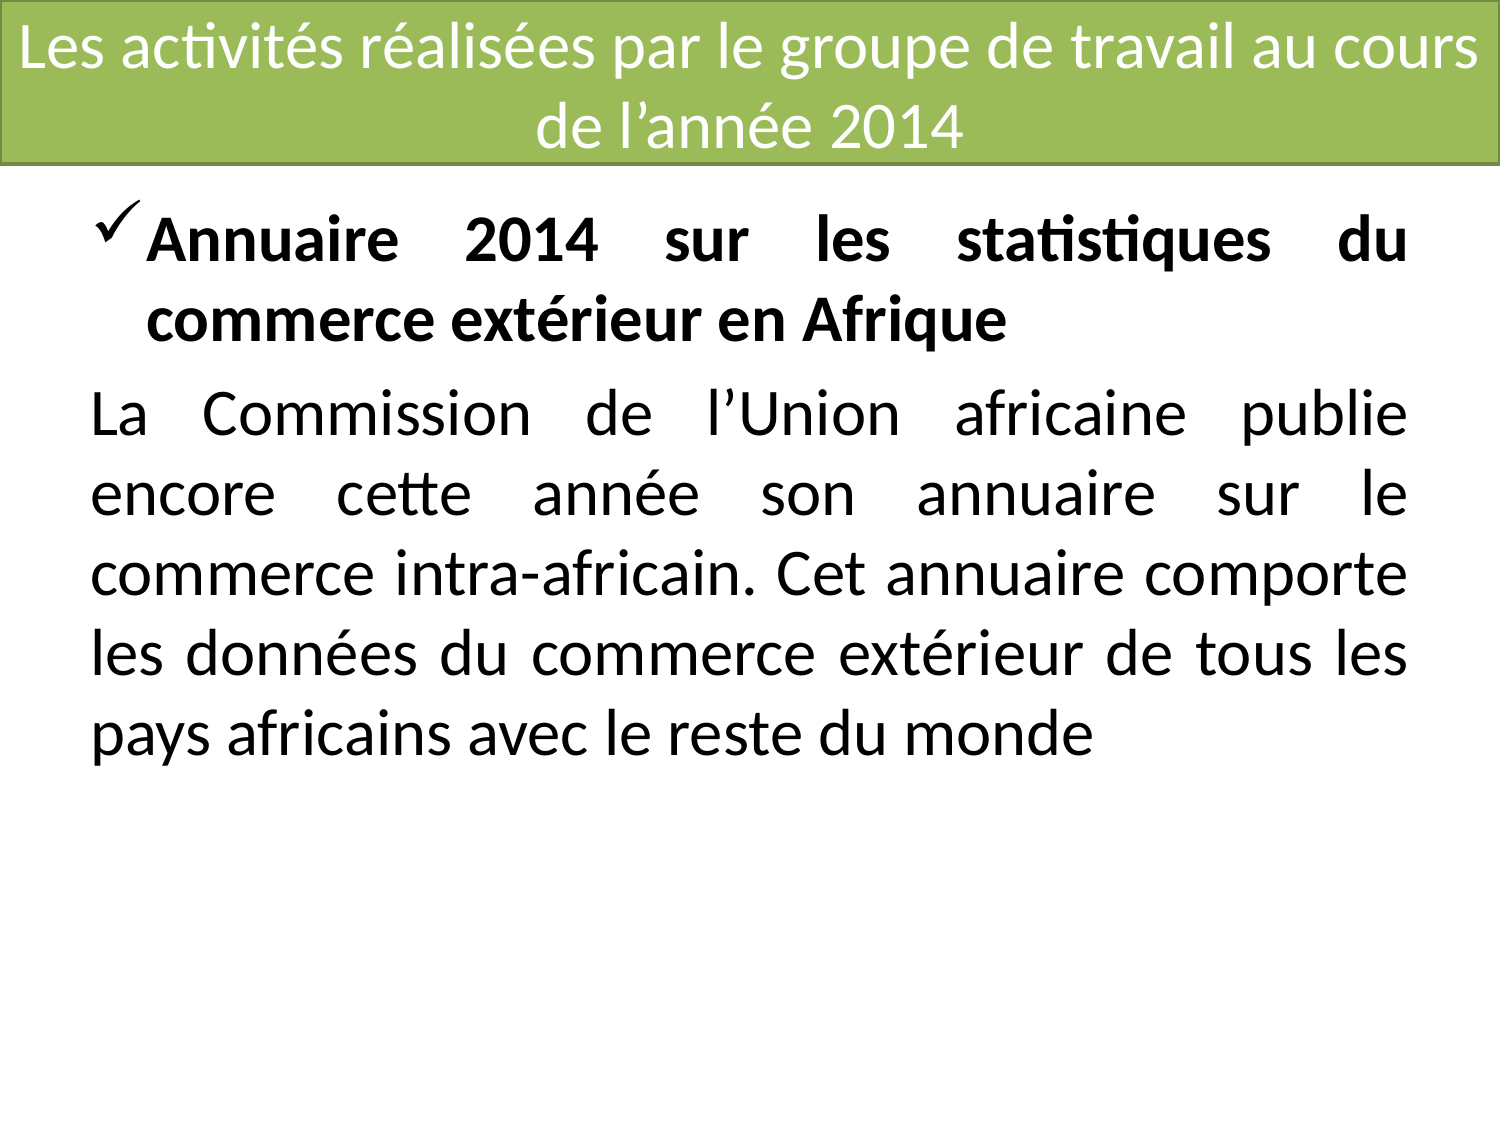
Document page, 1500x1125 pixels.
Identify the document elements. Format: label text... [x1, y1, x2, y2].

list Annuaire 2014 sur les statistiques du commerce extérieur en Afrique La Commission de l’Union africaine publie encore cette année son annuaire sur le commerce intra-africain. Cet annuaire comporte les données du commerce extérieur de tous les pays africains avec le reste du monde [75, 187, 1425, 1005]
title Les activités réalisées par le groupe de travail au cours de l’année 2014 [0, 0, 1500, 166]
